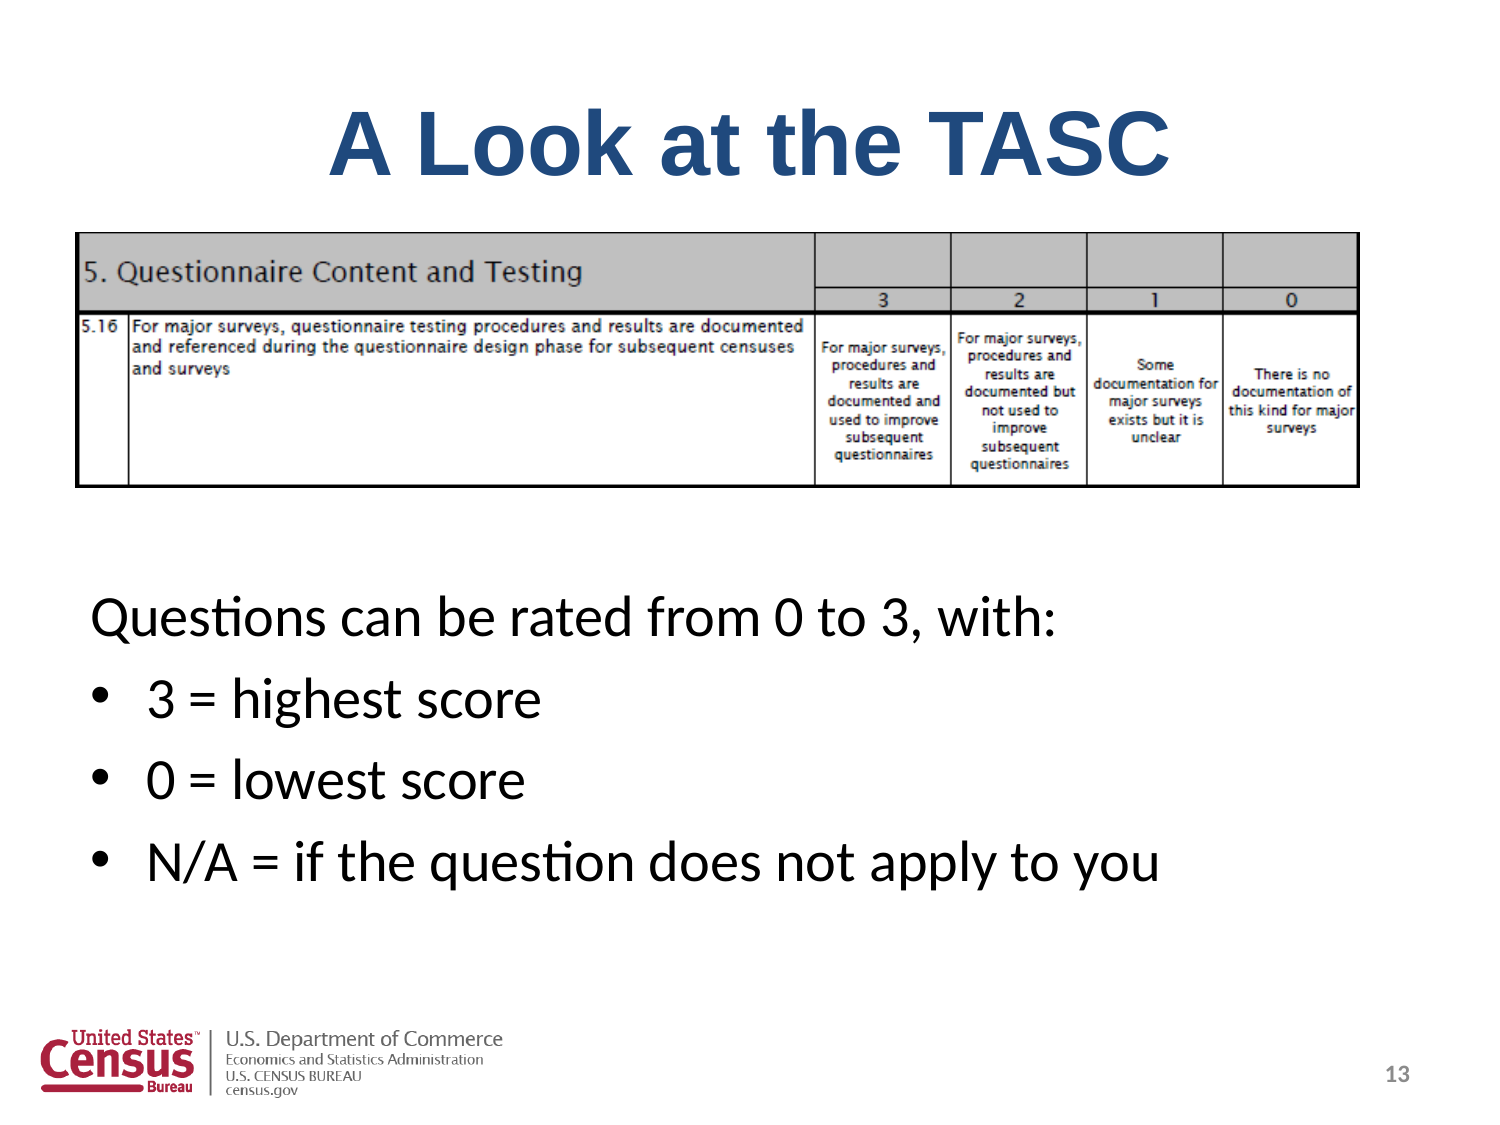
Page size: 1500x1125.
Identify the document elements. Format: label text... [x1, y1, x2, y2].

picture [74, 232, 1360, 488]
slide_number 13 [1074, 1042, 1425, 1103]
picture [0, 1022, 1500, 1125]
title A Look at the TASC [75, 45, 1425, 233]
list Questions can be rated from 0 to 3, with: 3 = highest score 0 = lowest score N/A = if the question does not apply to you [75, 570, 1425, 941]
